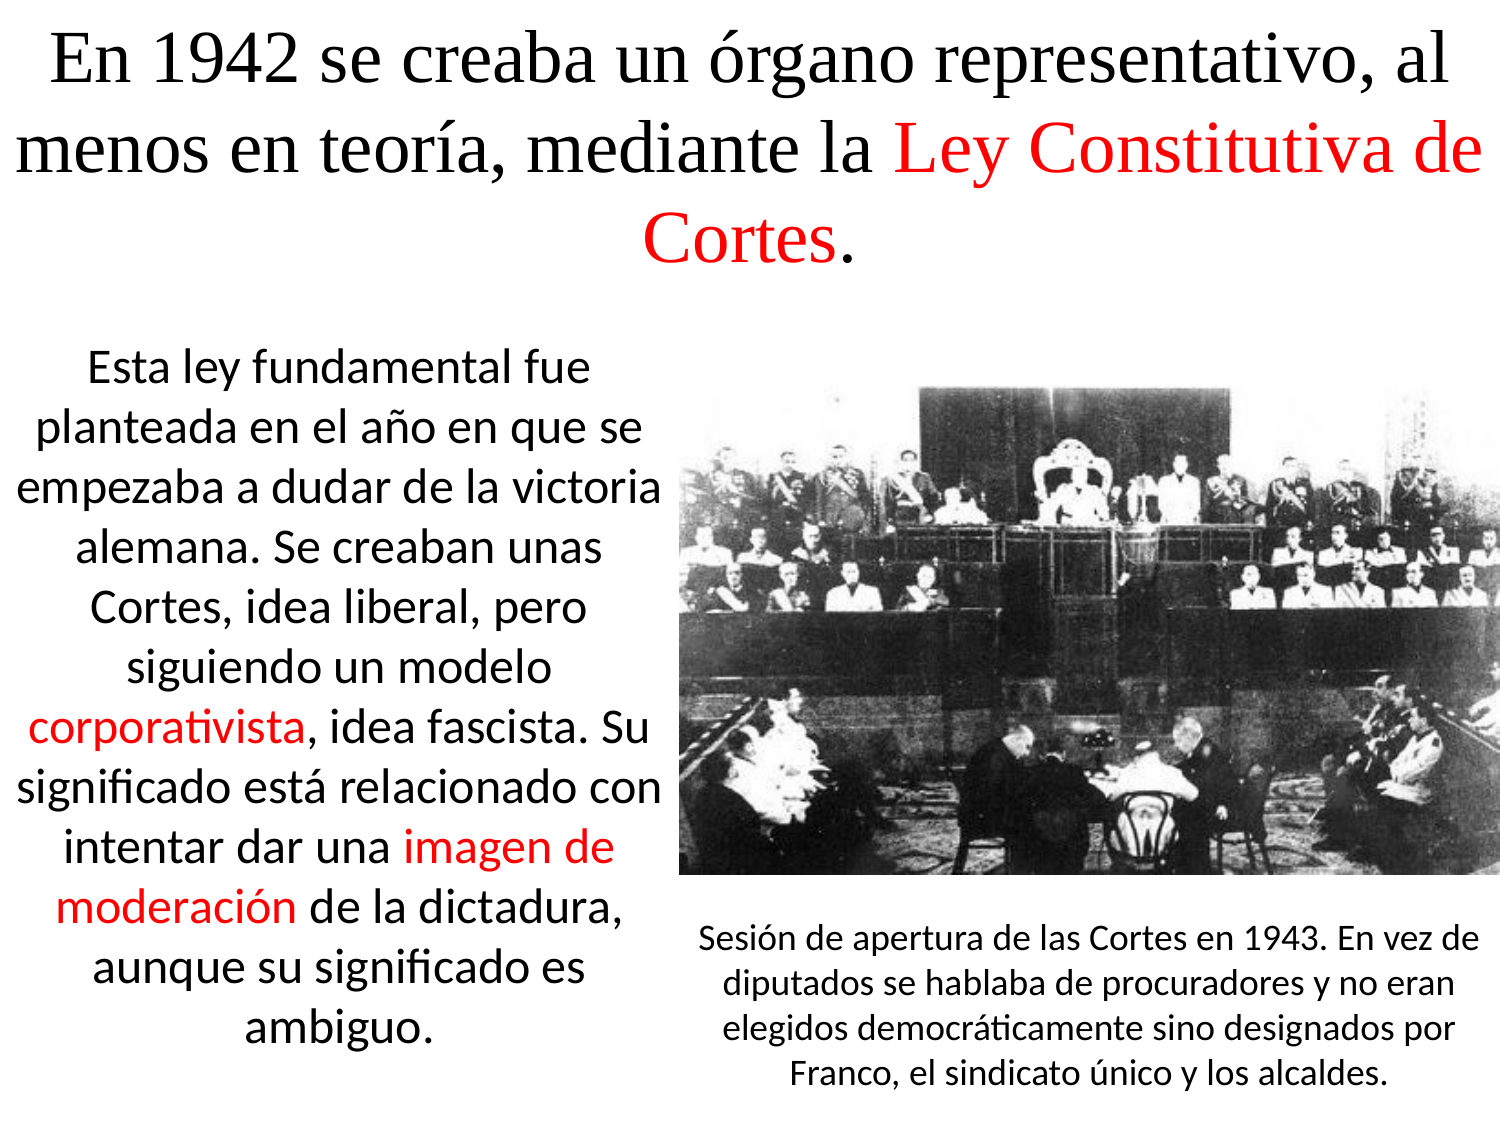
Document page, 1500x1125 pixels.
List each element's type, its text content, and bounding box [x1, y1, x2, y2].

text_box Esta ley fundamental fue planteada en el año en que se empezaba a dudar de la victoria alemana. Se creaban unas Cortes, idea liberal, pero siguiendo un modelo corporativista, idea fascista. Su significado está relacionado con intentar dar una imagen de moderación de la dictadura, aunque su significado es ambiguo. [0, 326, 680, 1061]
text_box Sesión de apertura de las Cortes en 1943. En vez de diputados se hablaba de procuradores y no eran elegidos democráticamente sino designados por Franco, el sindicato único y los alcaldes. [679, 905, 1500, 1100]
picture [678, 385, 1500, 875]
text_box En 1942 se creaba un órgano representativo, al menos en teoría, mediante la Ley Constitutiva de Cortes. [0, 0, 1500, 285]
